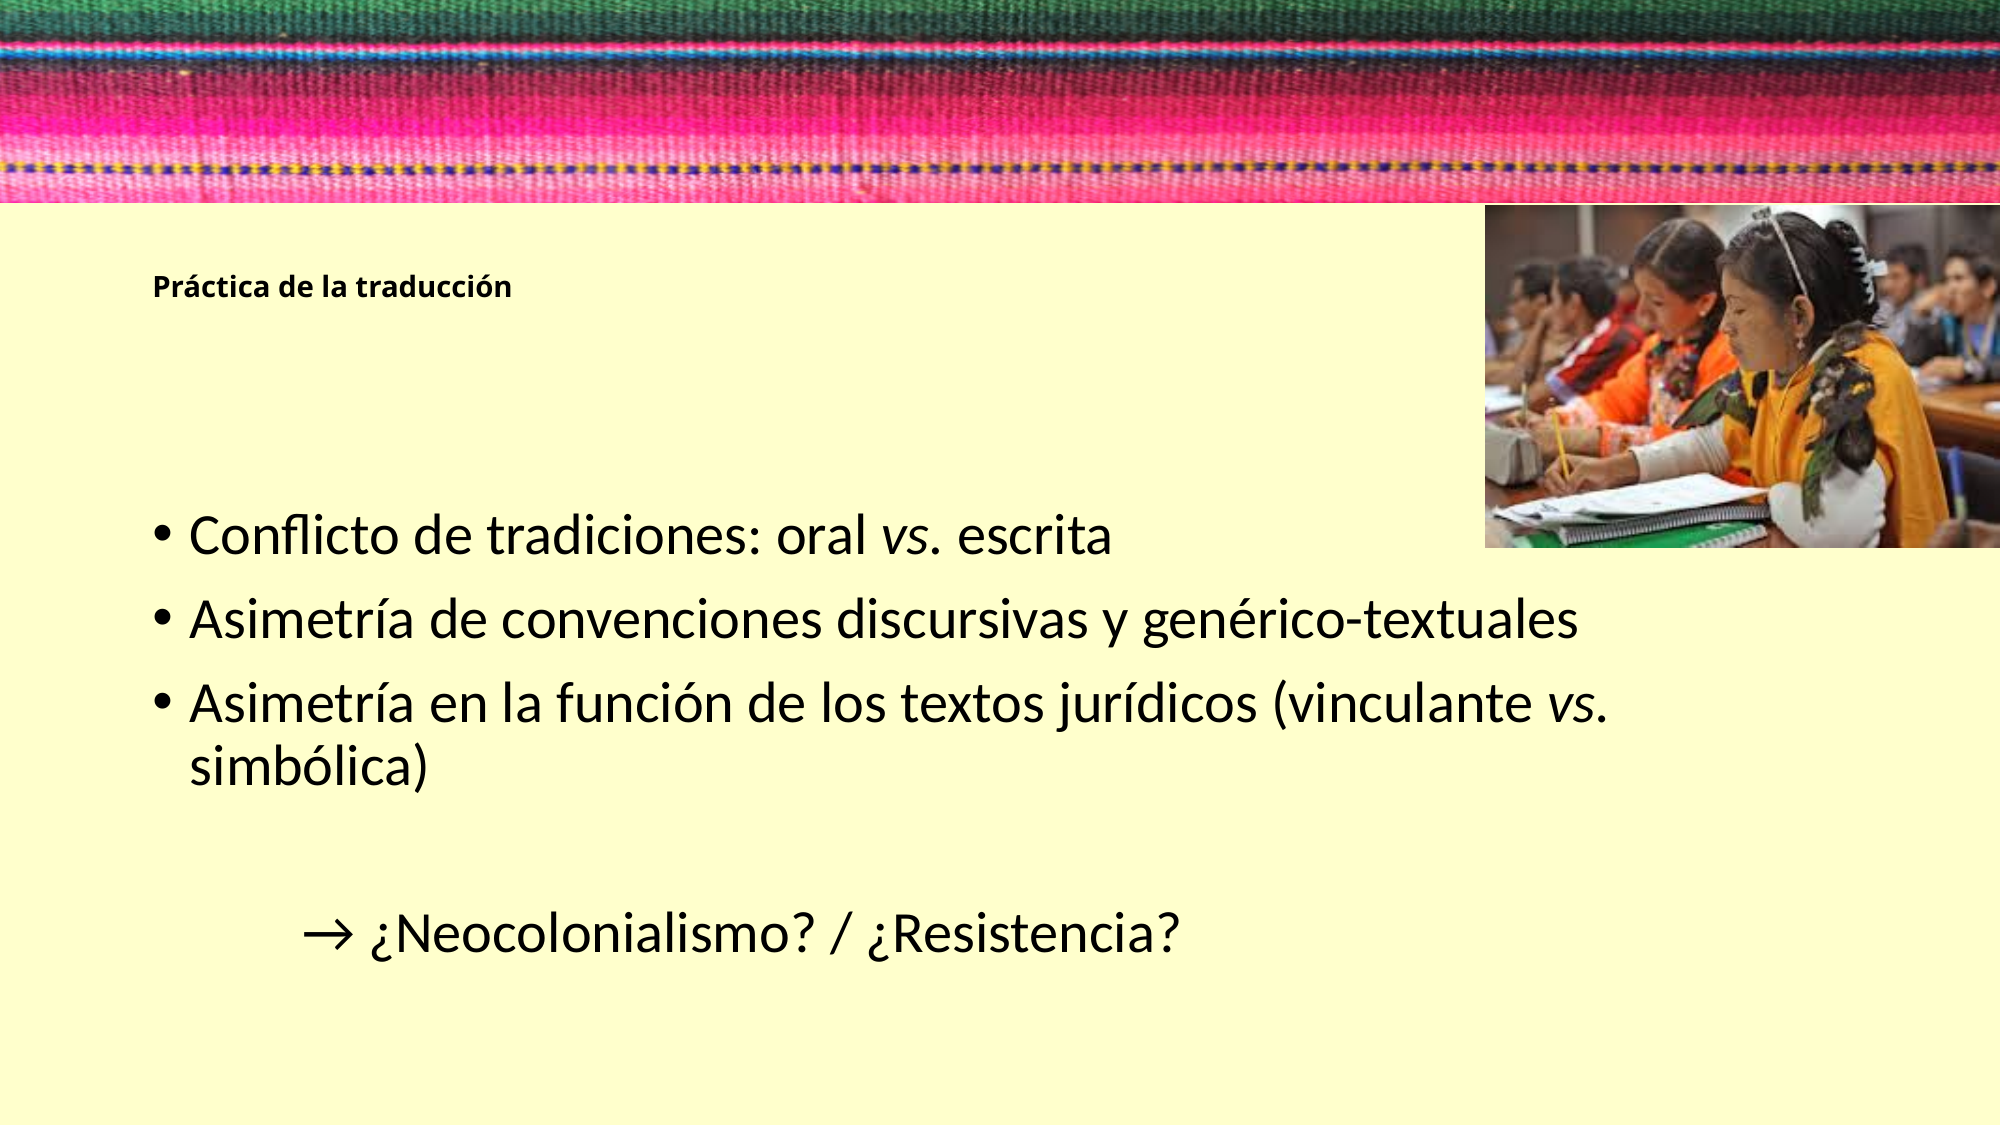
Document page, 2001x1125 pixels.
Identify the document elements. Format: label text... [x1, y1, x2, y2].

list Conflicto de tradiciones: oral vs. escrita Asimetría de convenciones discursivas y genérico-textuales Asimetría en la función de los textos jurídicos (vinculante vs. simbólica) → ¿Neocolonialismo? / ¿Resistencia? [137, 406, 1863, 1014]
picture [1485, 205, 2000, 548]
picture [0, 0, 2000, 204]
title Práctica de la traducción [137, 233, 1485, 347]
